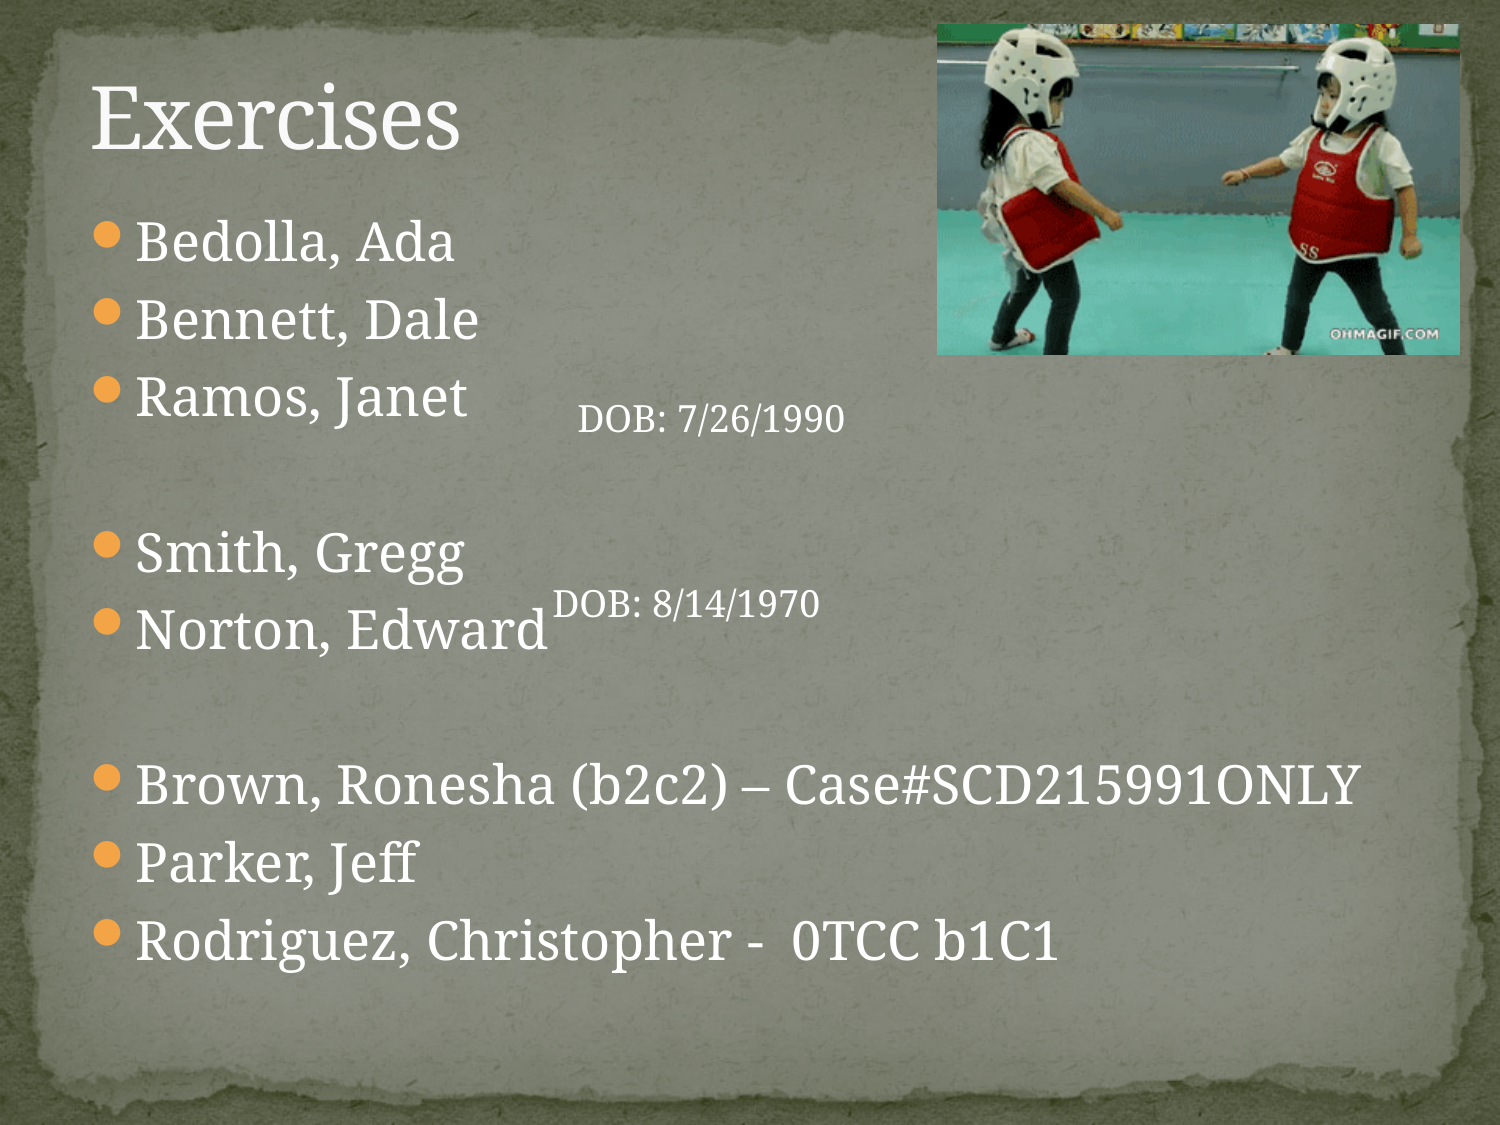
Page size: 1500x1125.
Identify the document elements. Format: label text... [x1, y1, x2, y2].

picture [937, 24, 1460, 355]
title Exercises [74, 24, 929, 175]
text_box DOB: 8/14/1970 [537, 573, 963, 633]
text_box DOB: 7/26/1990 [562, 387, 963, 447]
list Bedolla, Ada Bennett, Dale Ramos, Janet Smith, Gregg Norton, Edward Brown, Ronesha (b2c2) – Case#SCD215991ONLY Parker, Jeff Rodriguez, Christopher - 0TCC b1C1 [75, 200, 1425, 1125]
